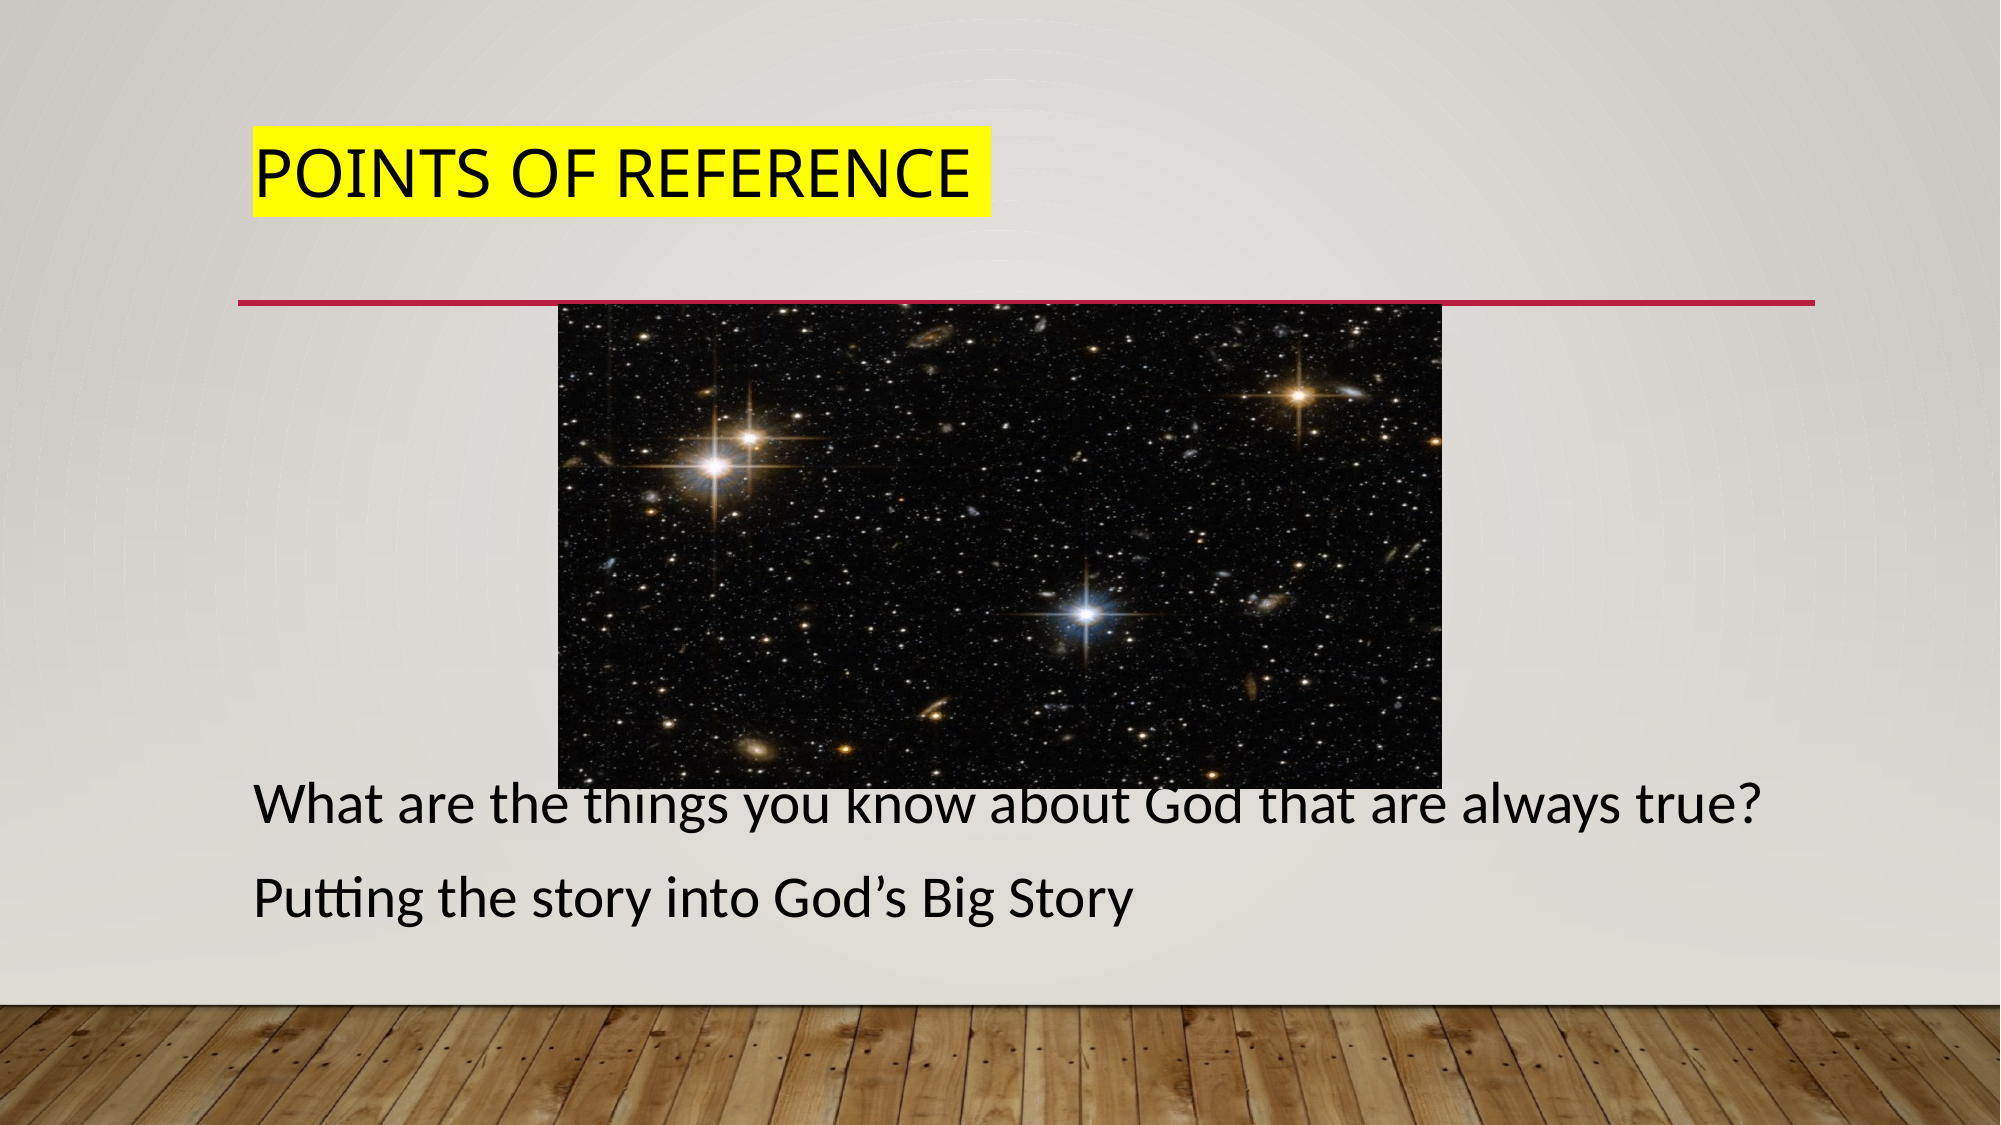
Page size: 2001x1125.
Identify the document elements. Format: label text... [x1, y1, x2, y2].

title Points of Reference [238, 131, 1814, 305]
picture [557, 303, 1442, 789]
list What are the things you know about God that are always true? Putting the story into God’s Big Story [238, 346, 1814, 1024]
picture [0, 1005, 2000, 1125]
